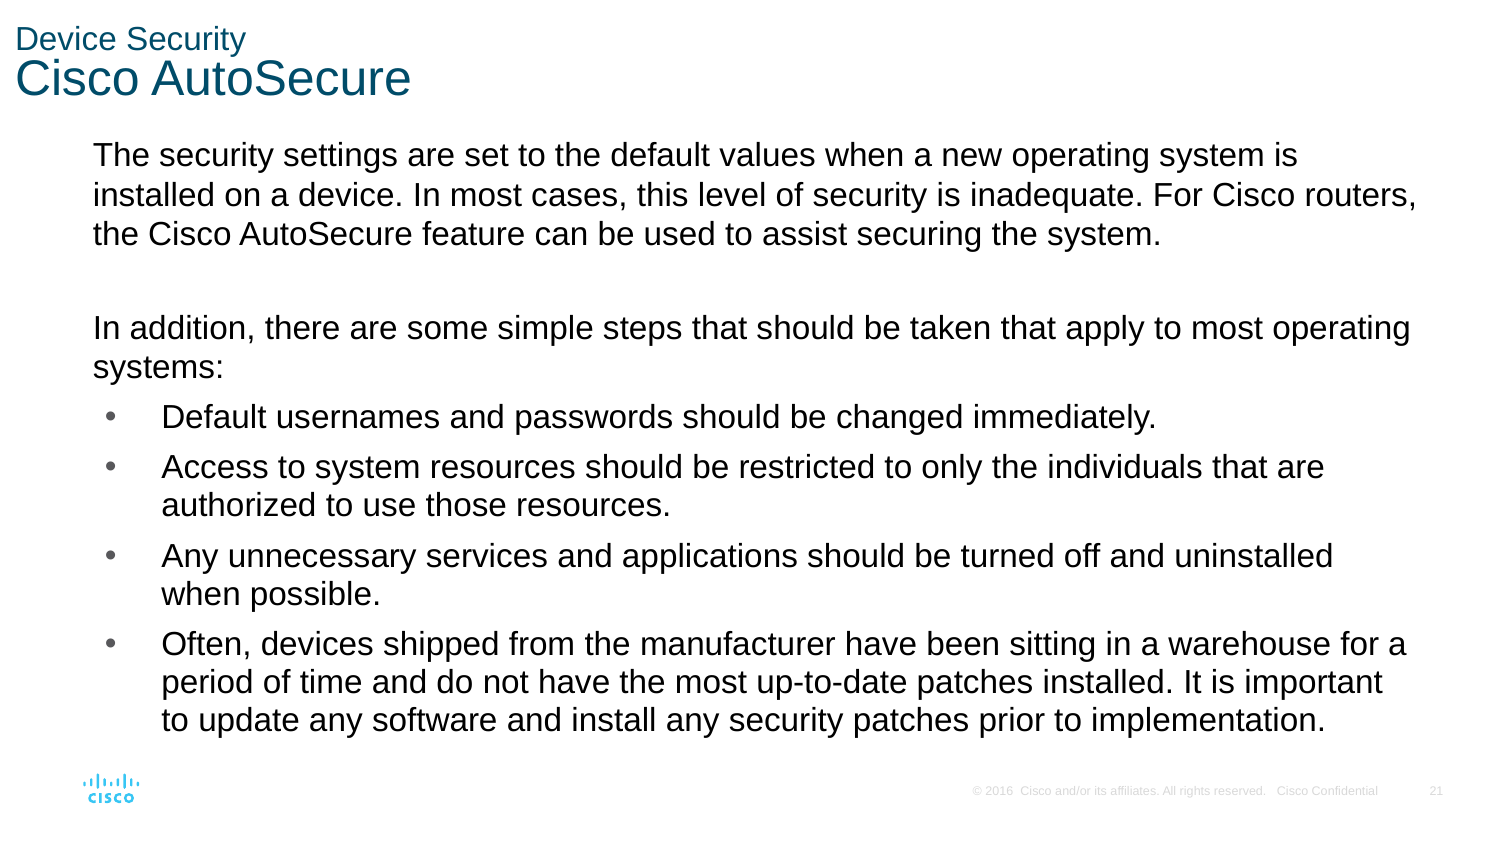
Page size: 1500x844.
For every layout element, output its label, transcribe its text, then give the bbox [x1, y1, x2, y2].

list The security settings are set to the default values when a new operating system is installed on a device. In most cases, this level of security is inadequate. For Cisco routers, the Cisco AutoSecure feature can be used to assist securing the system. In addition, there are some simple steps that should be taken that apply to most operating systems: Default usernames and passwords should be changed immediately. Access to system resources should be restricted to only the individuals that are authorized to use those resources. Any unnecessary services and applications should be turned off and uninstalled when possible. Often, devices shipped from the manufacturer have been sitting in a warehouse for a period of time and do not have the most up-to-date patches installed. It is important to update any software and install any security patches prior to implementation. [77, 125, 1437, 726]
title Device Security Cisco AutoSecure [0, 5, 1369, 126]
